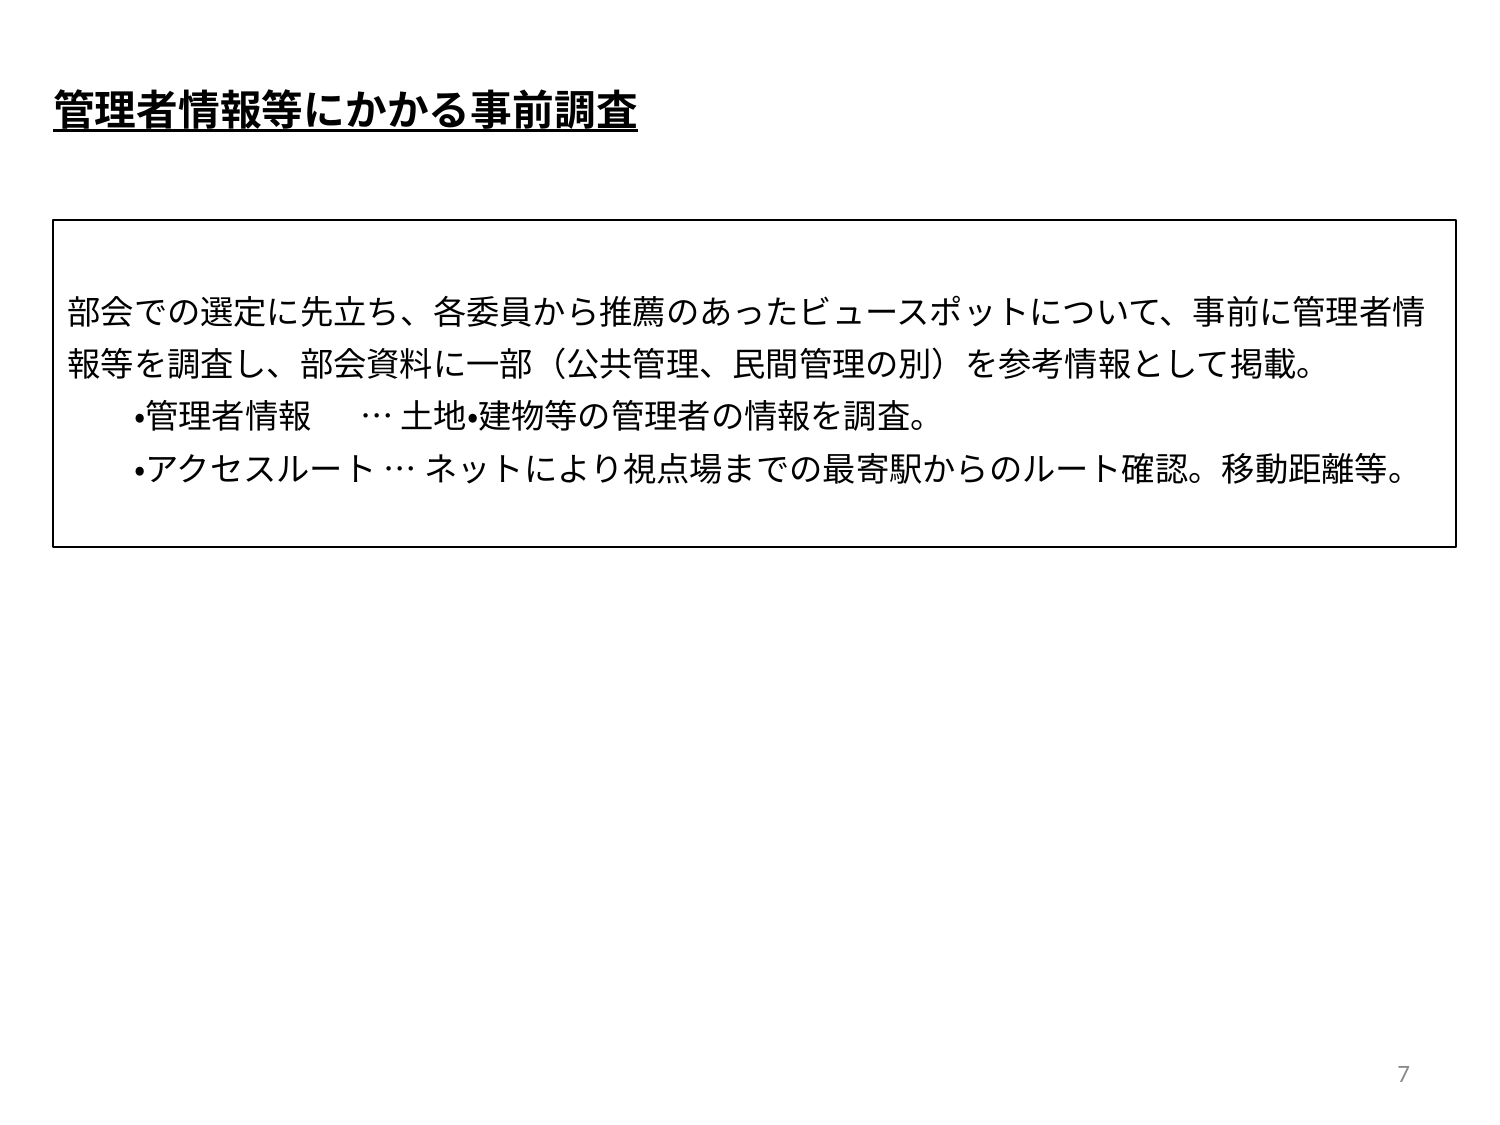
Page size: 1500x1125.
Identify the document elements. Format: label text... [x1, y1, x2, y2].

text_box 部会での選定に先立ち、各委員から推薦のあったビュースポットについて、事前に管理者情報等を調査し、部会資料に一部（公共管理、民間管理の別）を参考情報として掲載。 ・管理者情報 … 土地・建物等の管理者の情報を調査。 ・アクセスルート … ネットにより視点場までの最寄駅からのルート確認。移動距離等。 [53, 219, 1457, 548]
text_box 管理者情報等にかかる事前調査 [29, 66, 1400, 152]
slide_number 7 [1074, 1042, 1425, 1103]
